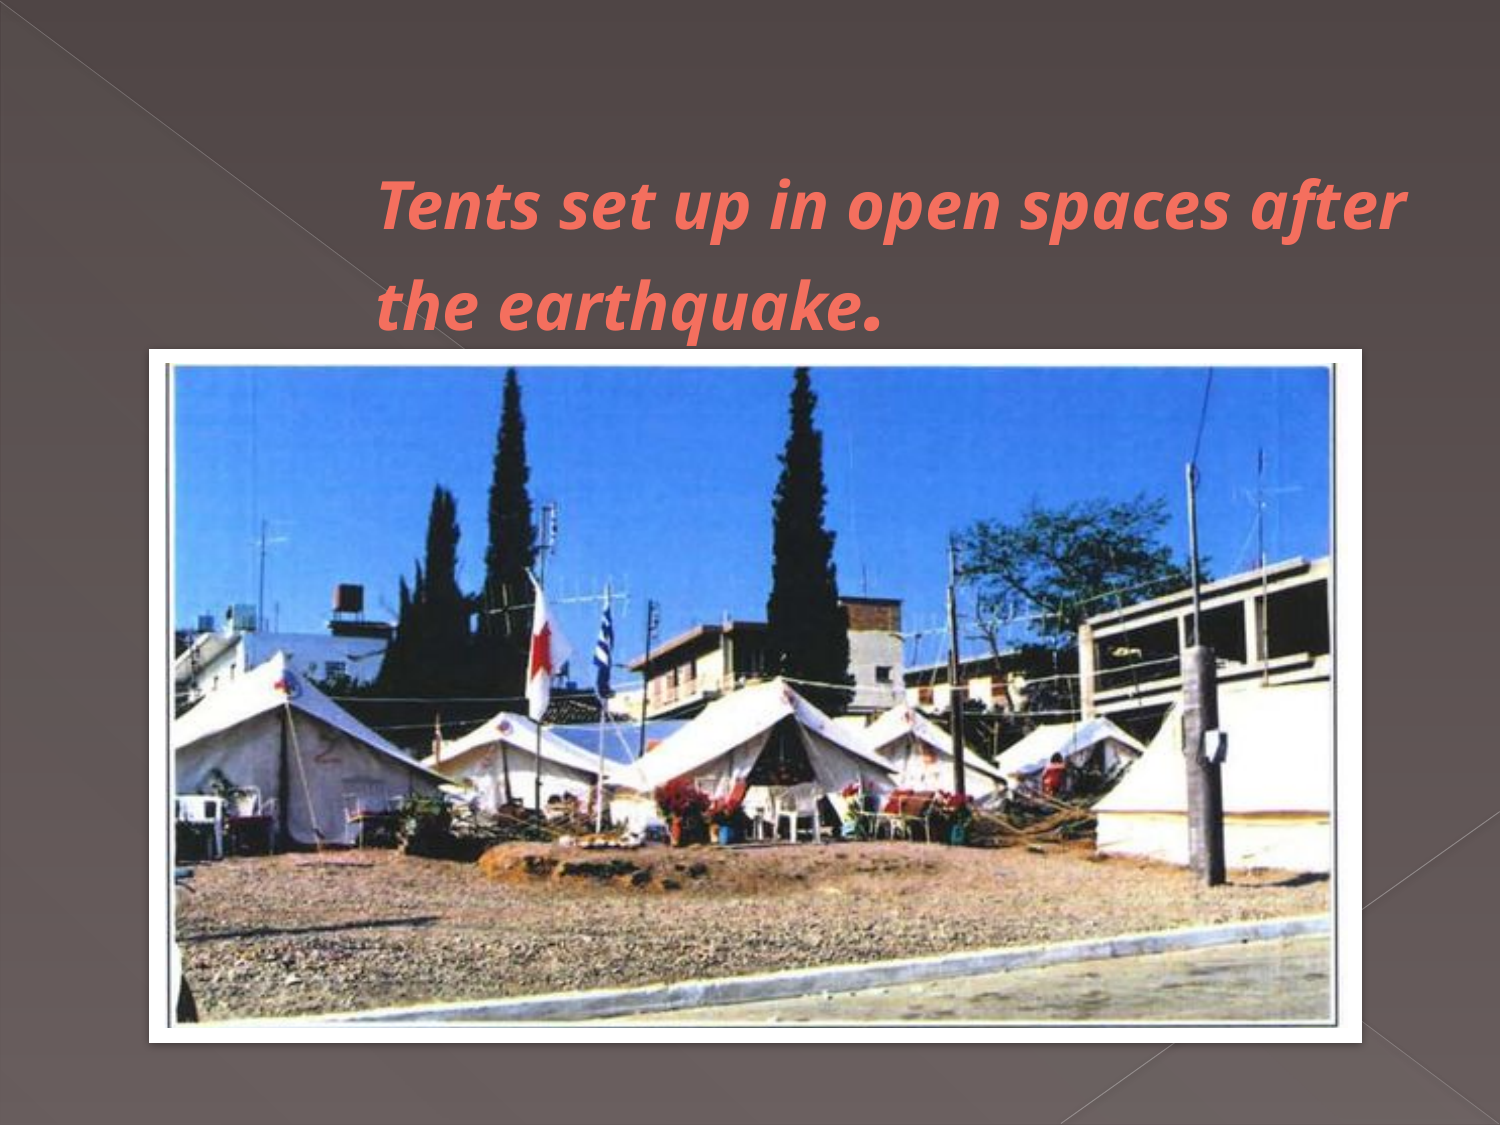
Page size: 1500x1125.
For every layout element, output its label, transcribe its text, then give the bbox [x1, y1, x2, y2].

title Tents set up in open spaces after the earthquake. [281, 128, 1500, 382]
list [163, 362, 1348, 1029]
